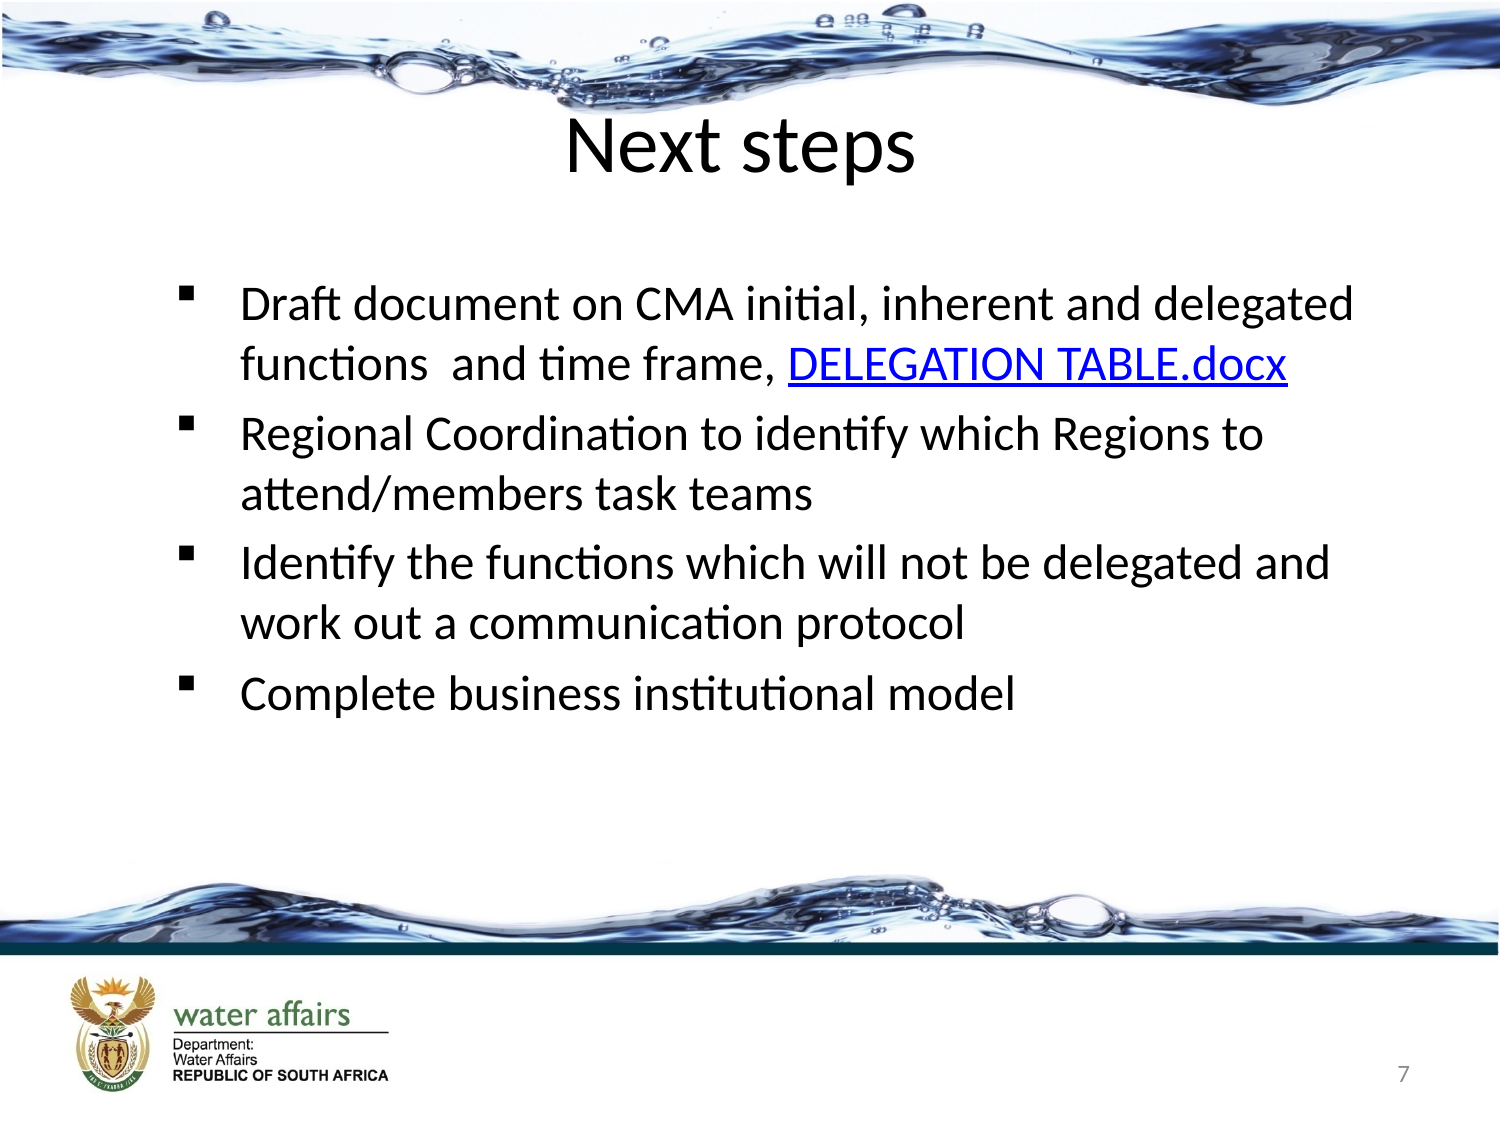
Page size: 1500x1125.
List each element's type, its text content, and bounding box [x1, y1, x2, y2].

slide_number 7 [1074, 1042, 1425, 1103]
list Draft document on CMA initial, inherent and delegated functions and time frame, DELEGATION TABLE.docx Regional Coordination to identify which Regions to attend/members task teams Identify the functions which will not be delegated and work out a communication protocol Complete business institutional model [74, 262, 1426, 1006]
title Next steps [74, 44, 1426, 233]
picture [0, 2, 1500, 1123]
